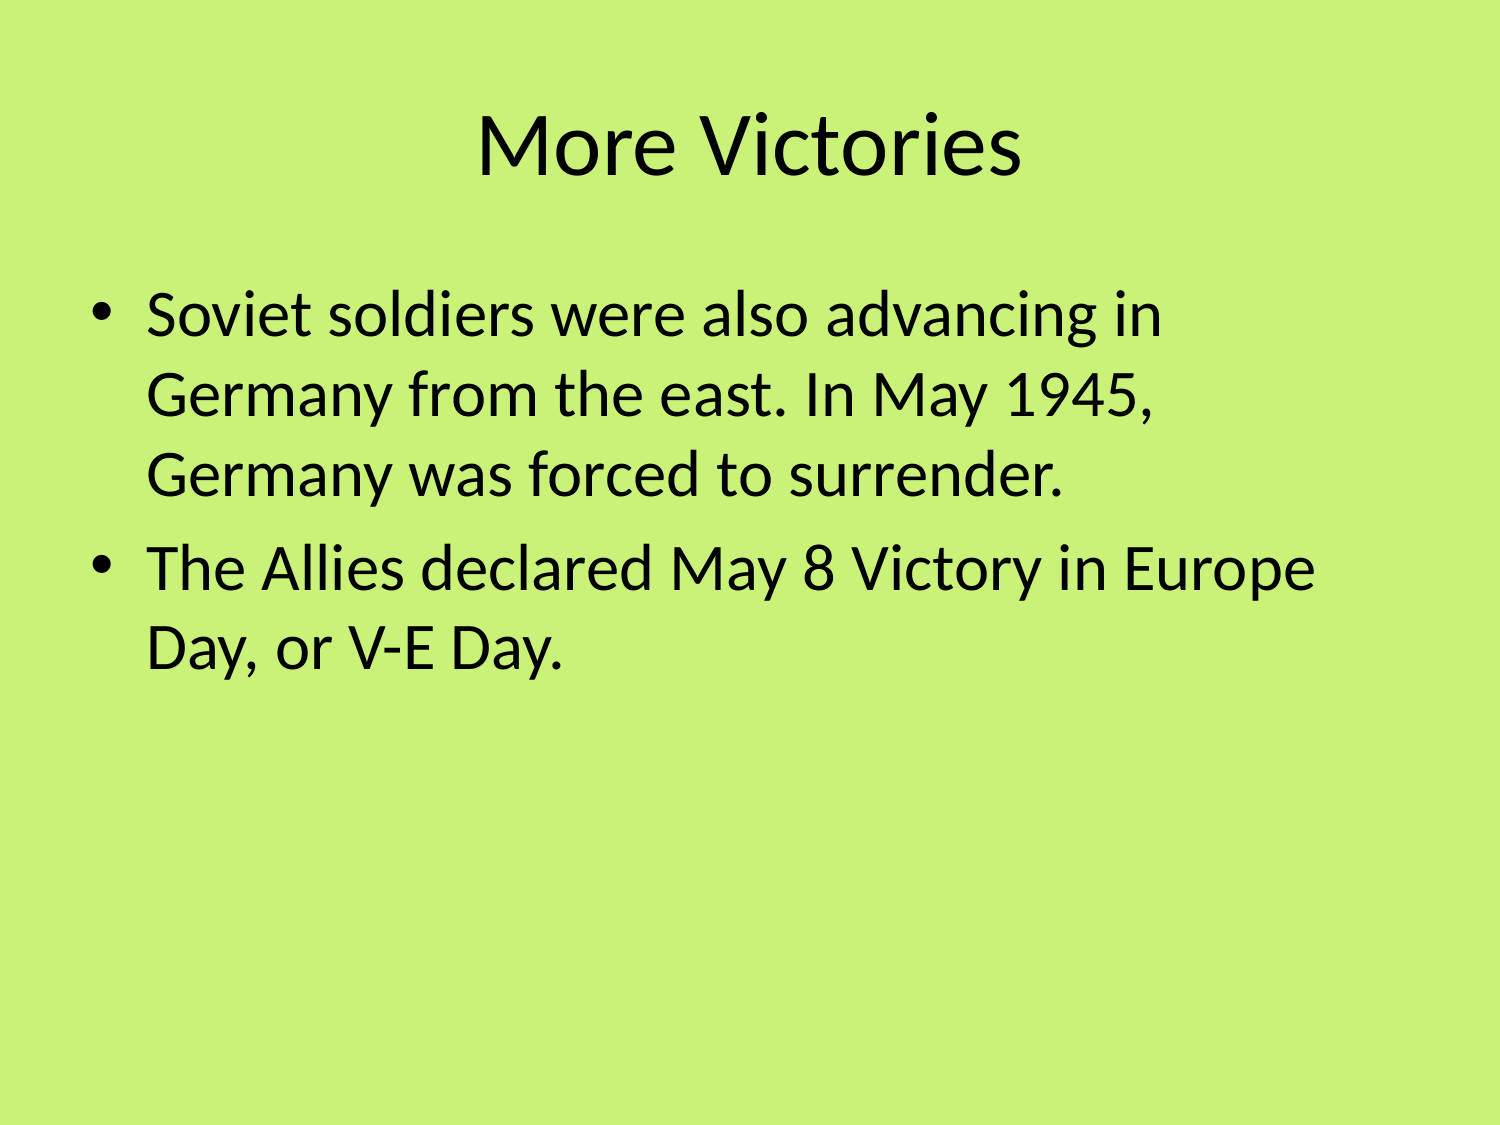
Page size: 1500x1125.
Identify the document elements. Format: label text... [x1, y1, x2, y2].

title More Victories [75, 45, 1425, 233]
list Soviet soldiers were also advancing in Germany from the east. In May 1945, Germany was forced to surrender. The Allies declared May 8 Victory in Europe Day, or V-E Day. [75, 262, 1425, 1005]
